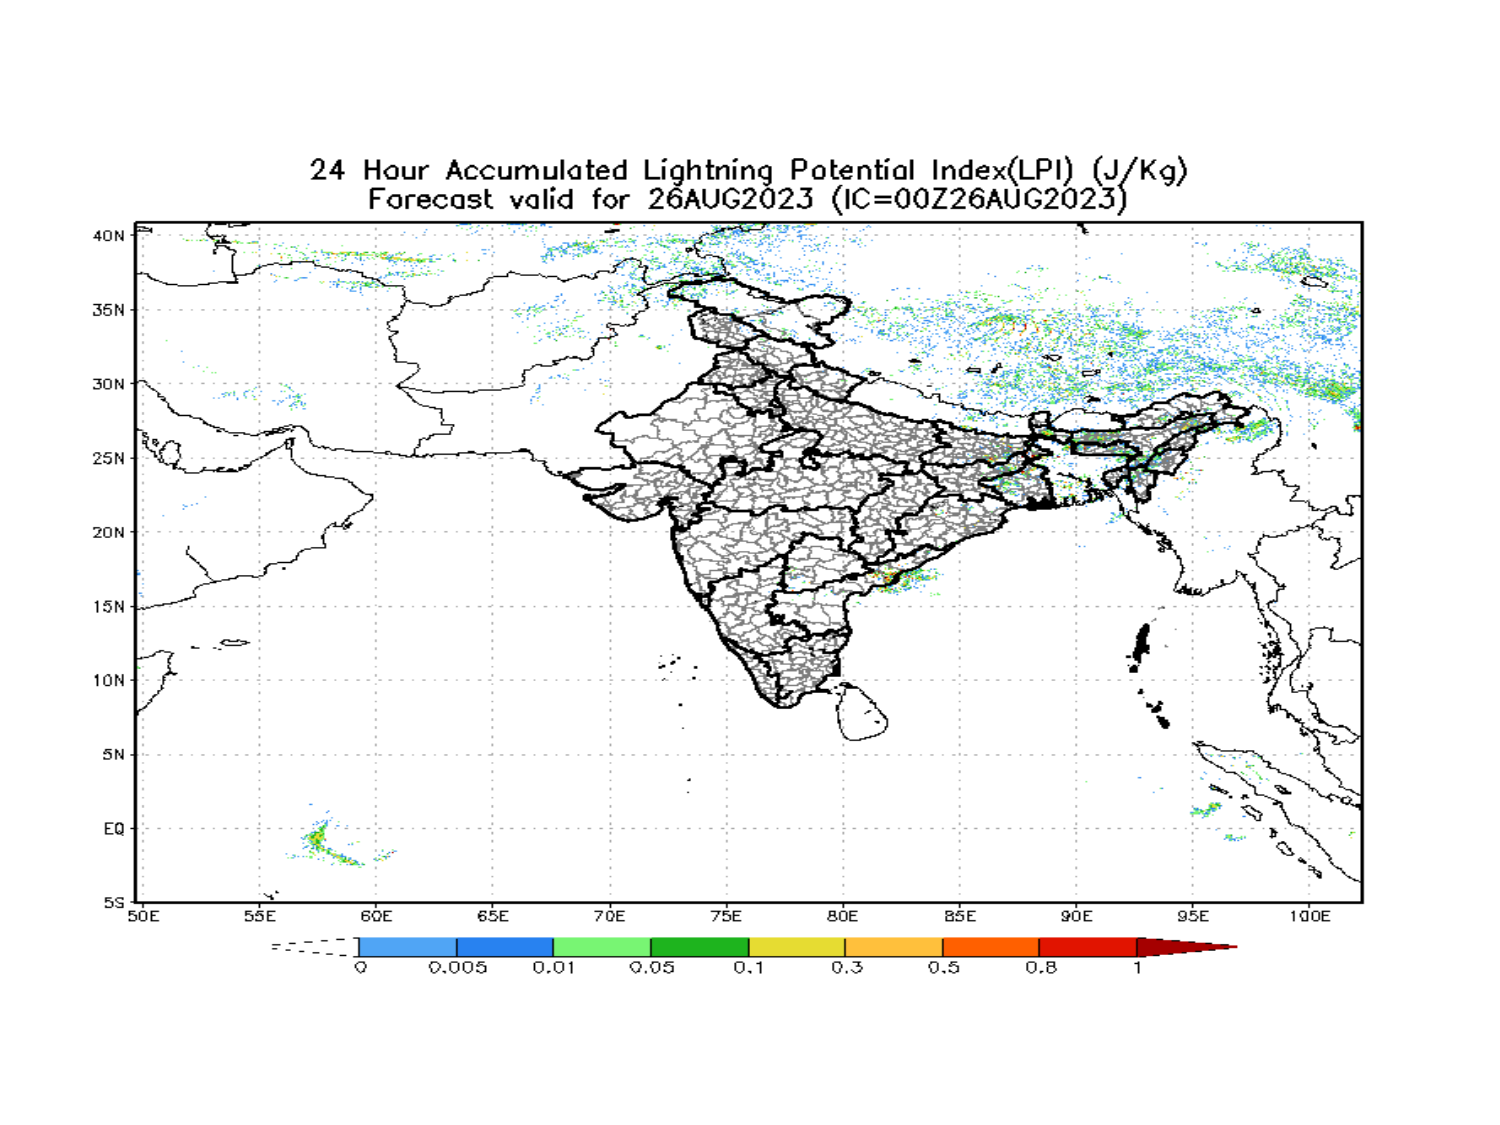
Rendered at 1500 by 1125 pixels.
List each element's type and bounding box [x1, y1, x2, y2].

picture [74, 149, 1426, 976]
